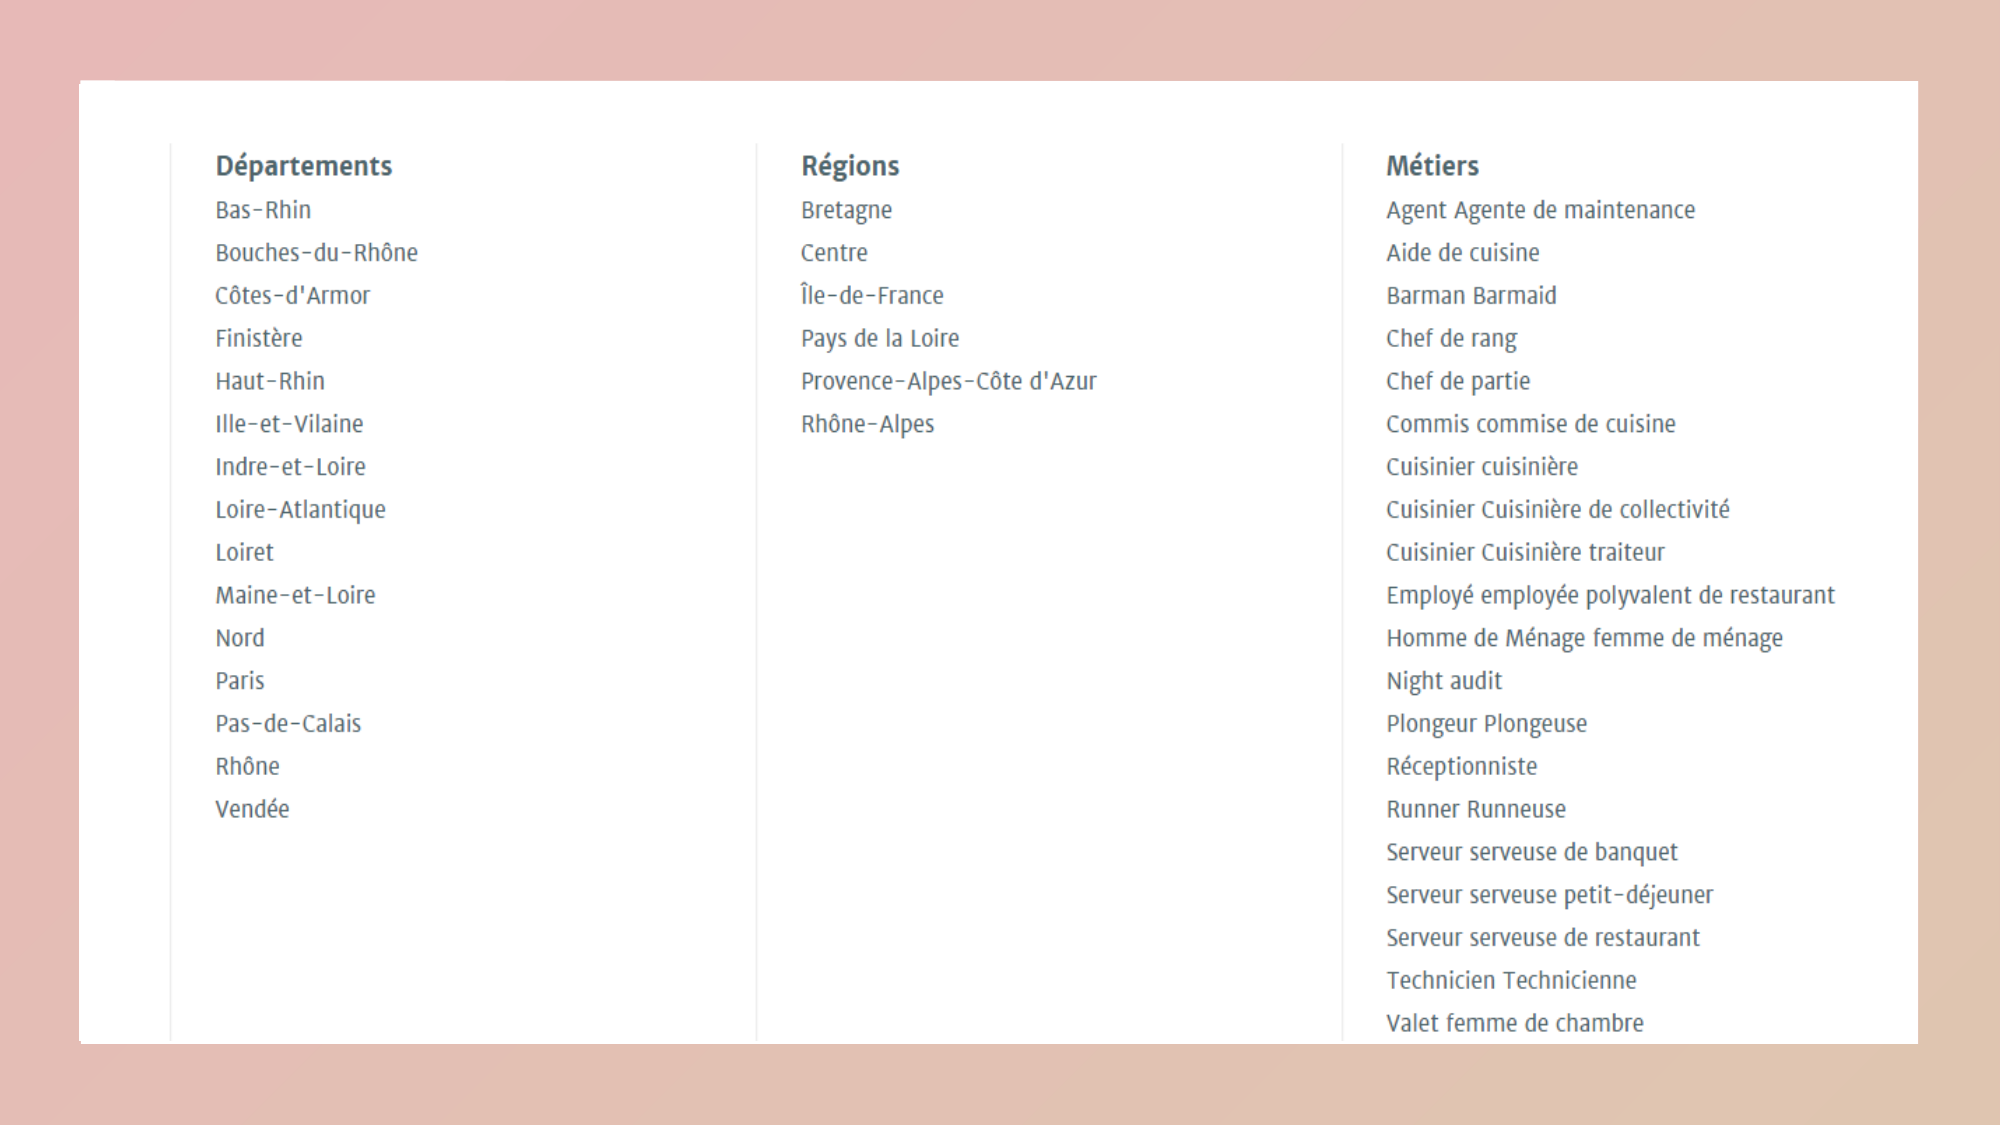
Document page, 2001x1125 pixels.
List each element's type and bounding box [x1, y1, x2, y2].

picture [79, 84, 1911, 1041]
